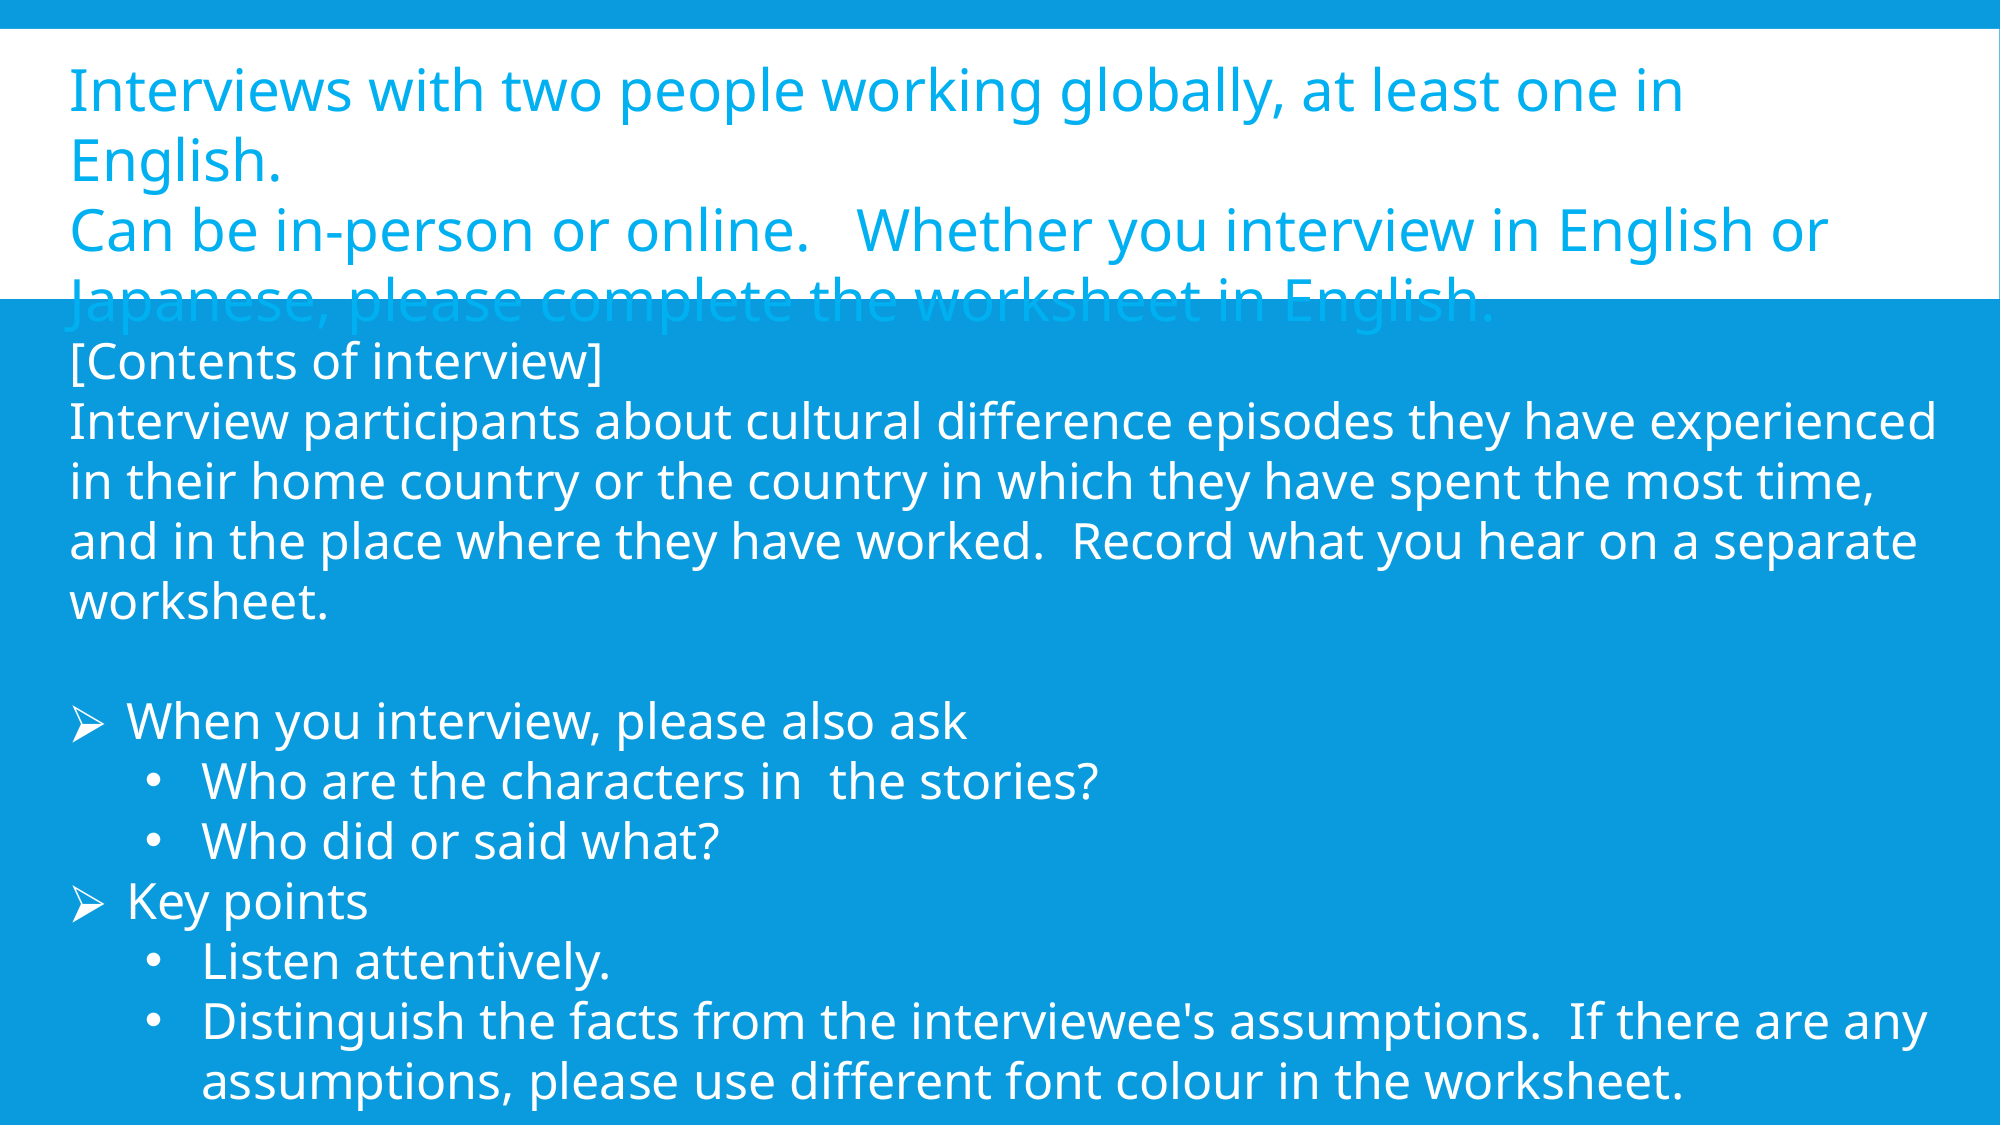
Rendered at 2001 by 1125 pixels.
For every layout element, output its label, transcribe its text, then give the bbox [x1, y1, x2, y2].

text_box [Contents of interview] Interview participants about cultural difference episodes they have experienced in their home country or the country in which they have spent the most time, and in the place where they have worked. Record what you hear on a separate worksheet. When you interview, please also ask Who are the characters in the stories? Who did or said what? Key points Listen attentively. Distinguish the facts from the interviewee's assumptions. If there are any assumptions, please use different font colour in the worksheet. [54, 321, 1976, 1117]
text_box Interviews with two people working globally, at least one in English. Can be in-person or online. Whether you interview in English or Japanese, please complete the worksheet in English. [54, 45, 1897, 411]
